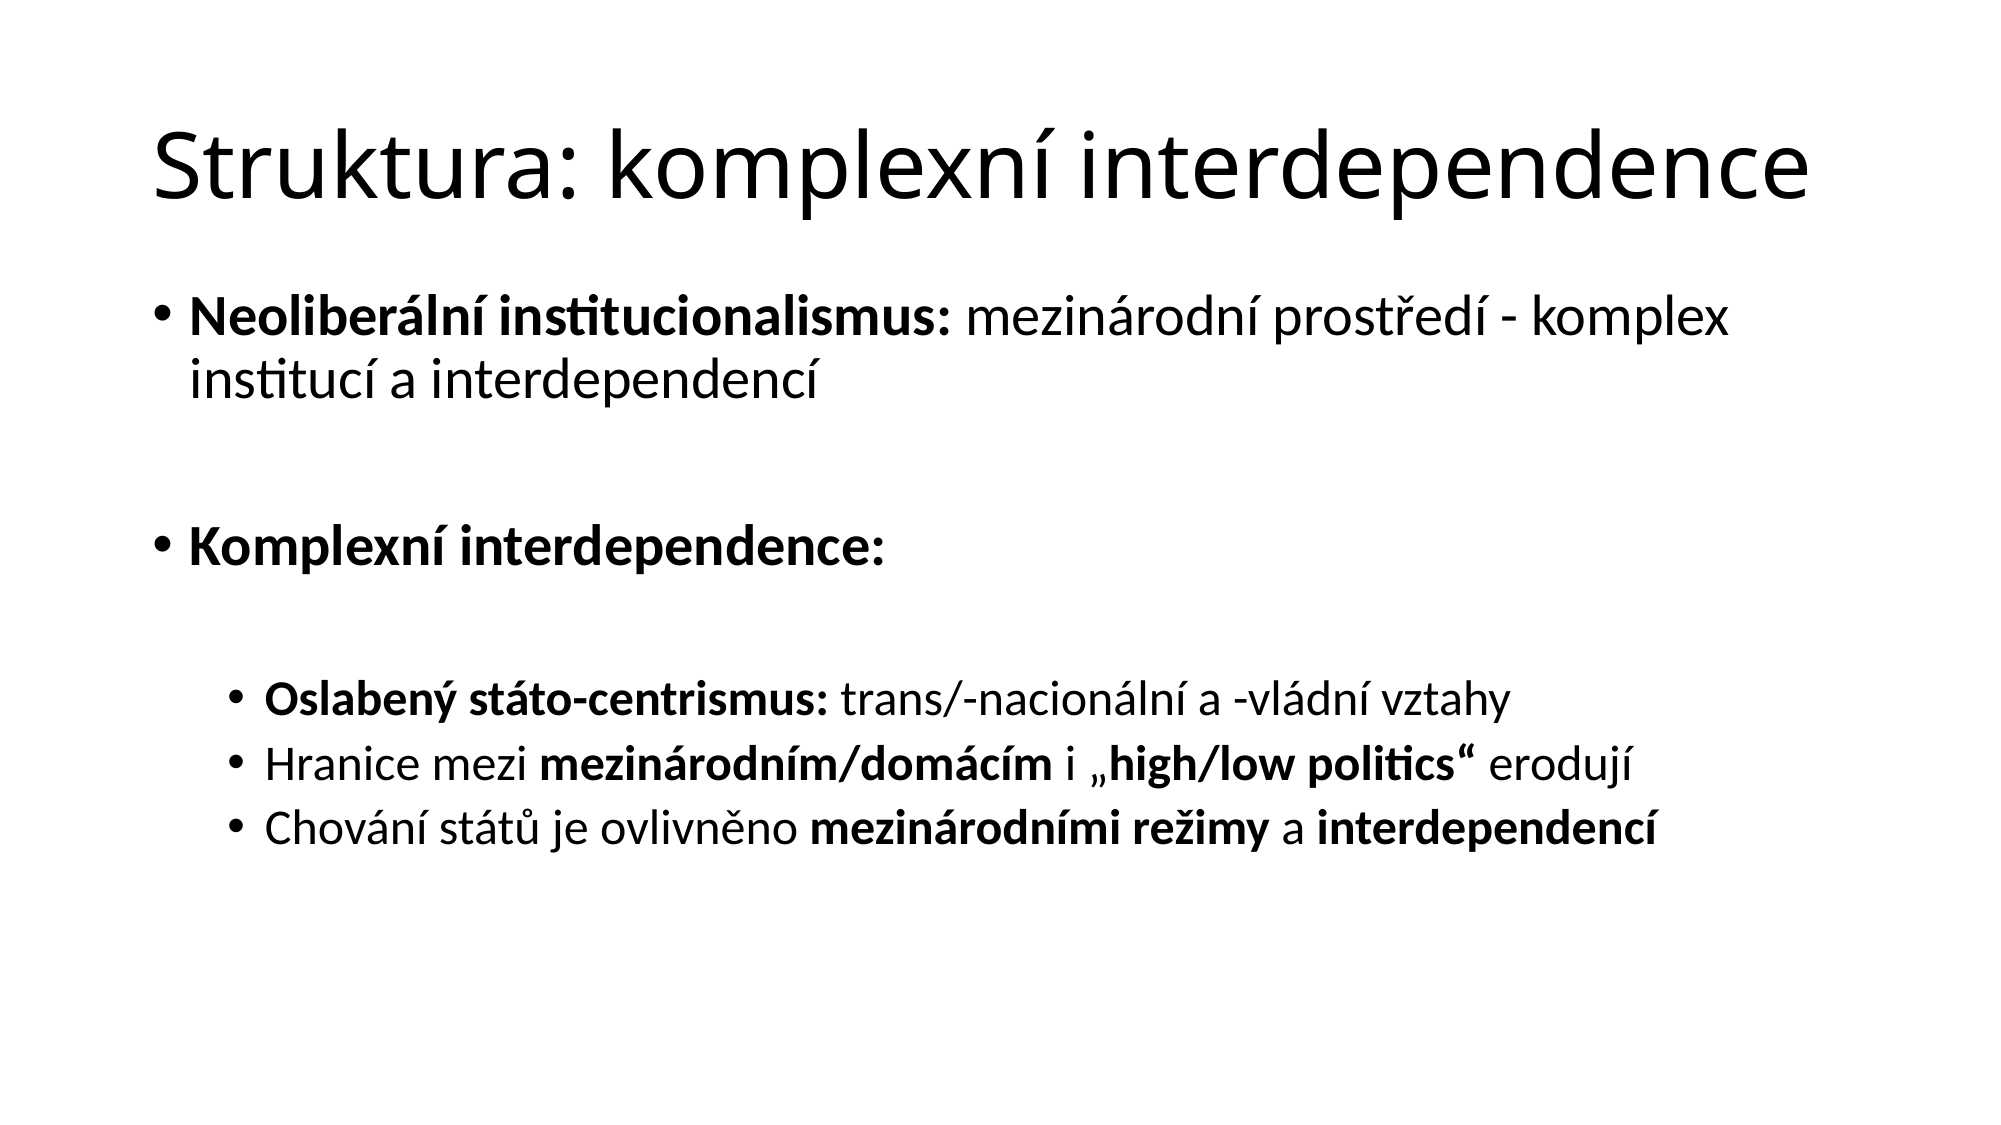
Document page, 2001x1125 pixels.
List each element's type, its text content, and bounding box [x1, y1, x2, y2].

list Neoliberální institucionalismus: mezinárodní prostředí - komplex institucí a interdependencí Komplexní interdependence: Oslabený státo-centrismus: trans/-nacionální a -vládní vztahy Hranice mezi mezinárodním/domácím i „high/low politics“ erodují Chování států je ovlivněno mezinárodními režimy a interdependencí [137, 277, 1911, 1079]
title Struktura: komplexní interdependence [137, 59, 1863, 277]
